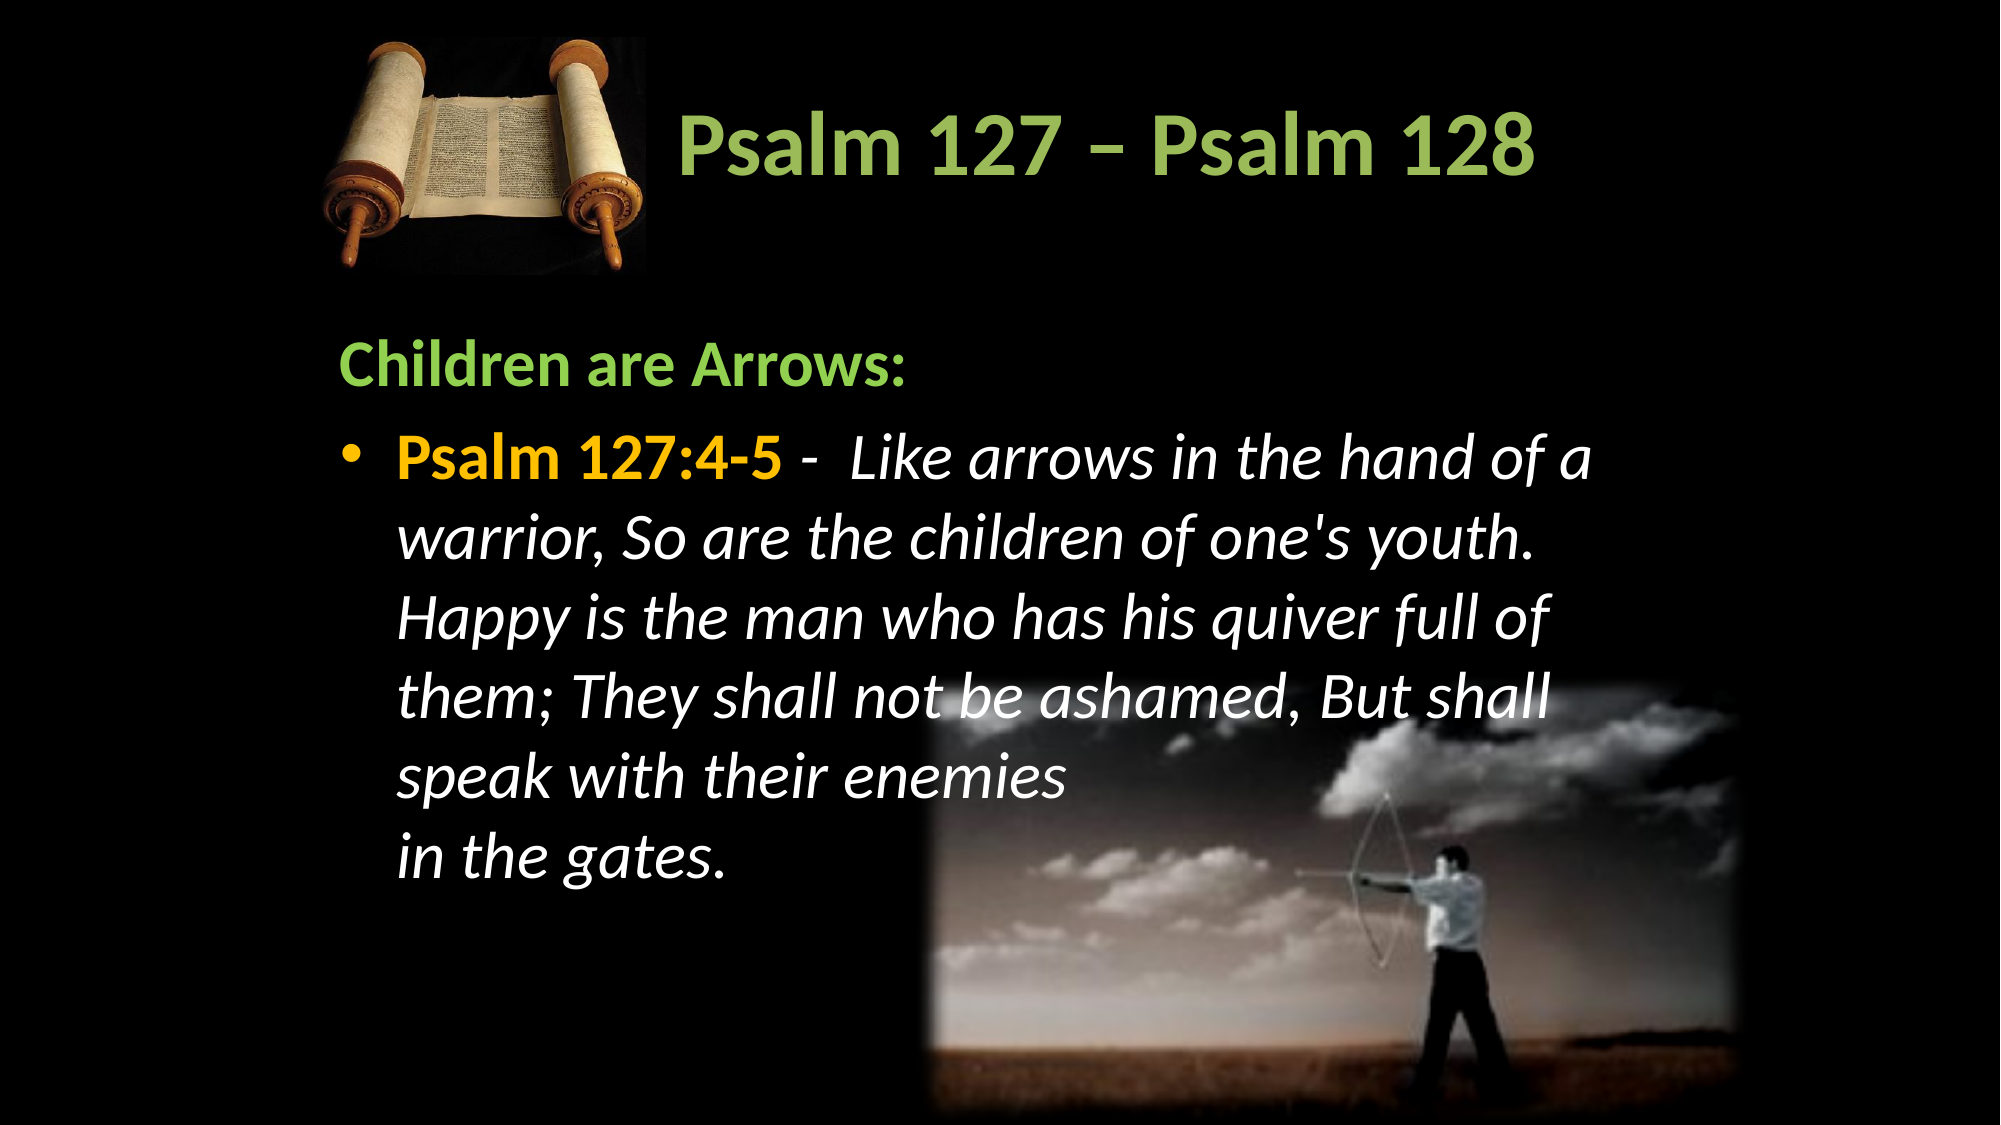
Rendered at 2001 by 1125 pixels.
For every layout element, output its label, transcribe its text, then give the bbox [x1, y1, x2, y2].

picture [312, 37, 646, 276]
list Children are Arrows: Psalm 127:4-5 - Like arrows in the hand of a warrior, So are the children of one's youth. Happy is the man who has his quiver full of them; They shall not be ashamed, But shall speak with their enemies in the gates. [324, 312, 1675, 1005]
text_box Psalm 127 – Psalm 128 [662, 45, 1675, 233]
picture [914, 674, 1751, 1125]
